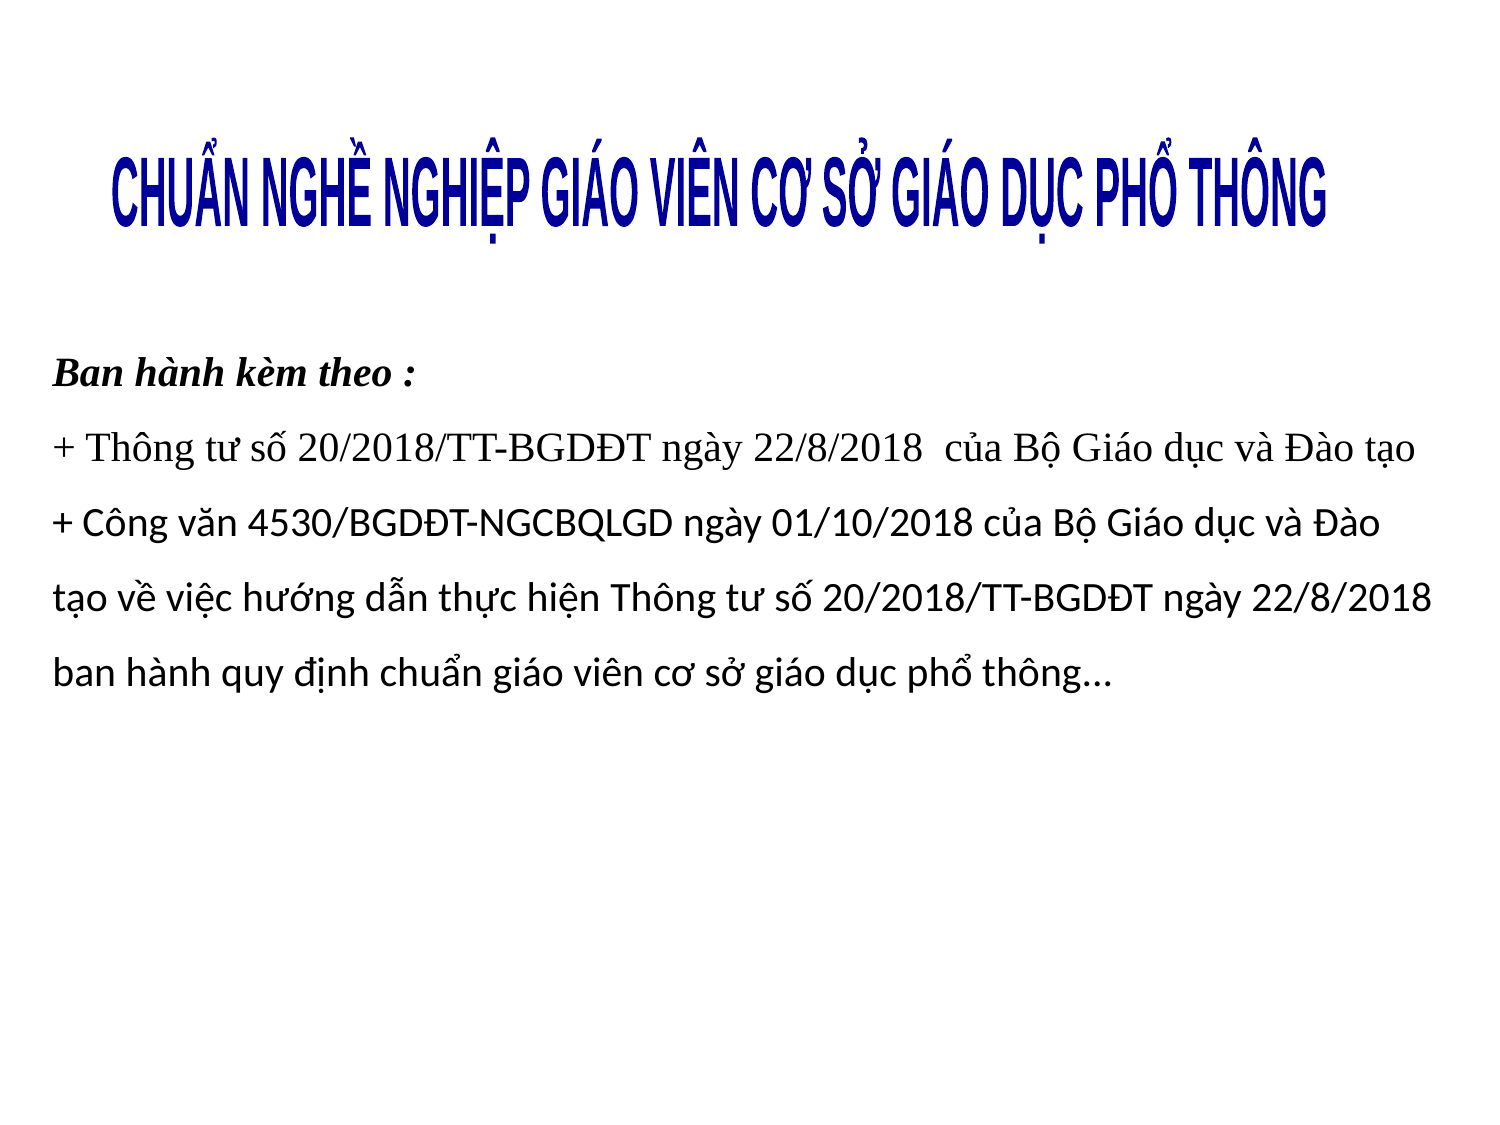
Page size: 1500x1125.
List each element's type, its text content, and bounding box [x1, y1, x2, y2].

text_box Ban hành kèm theo : + Thông tư số 20/2018/TT-BGDĐT ngày 22/8/2018 của Bộ Giáo dục và Đào tạo + Công văn 4530/BGDĐT-NGCBQLGD ngày 01/10/2018 của Bộ Giáo dục và Đào tạo về việc hướng dẫn thực hiện Thông tư số 20/2018/TT-BGDĐT ngày 22/8/2018 ban hành quy định chuẩn giáo viên cơ sở giáo dục phổ thông... [37, 312, 1450, 748]
